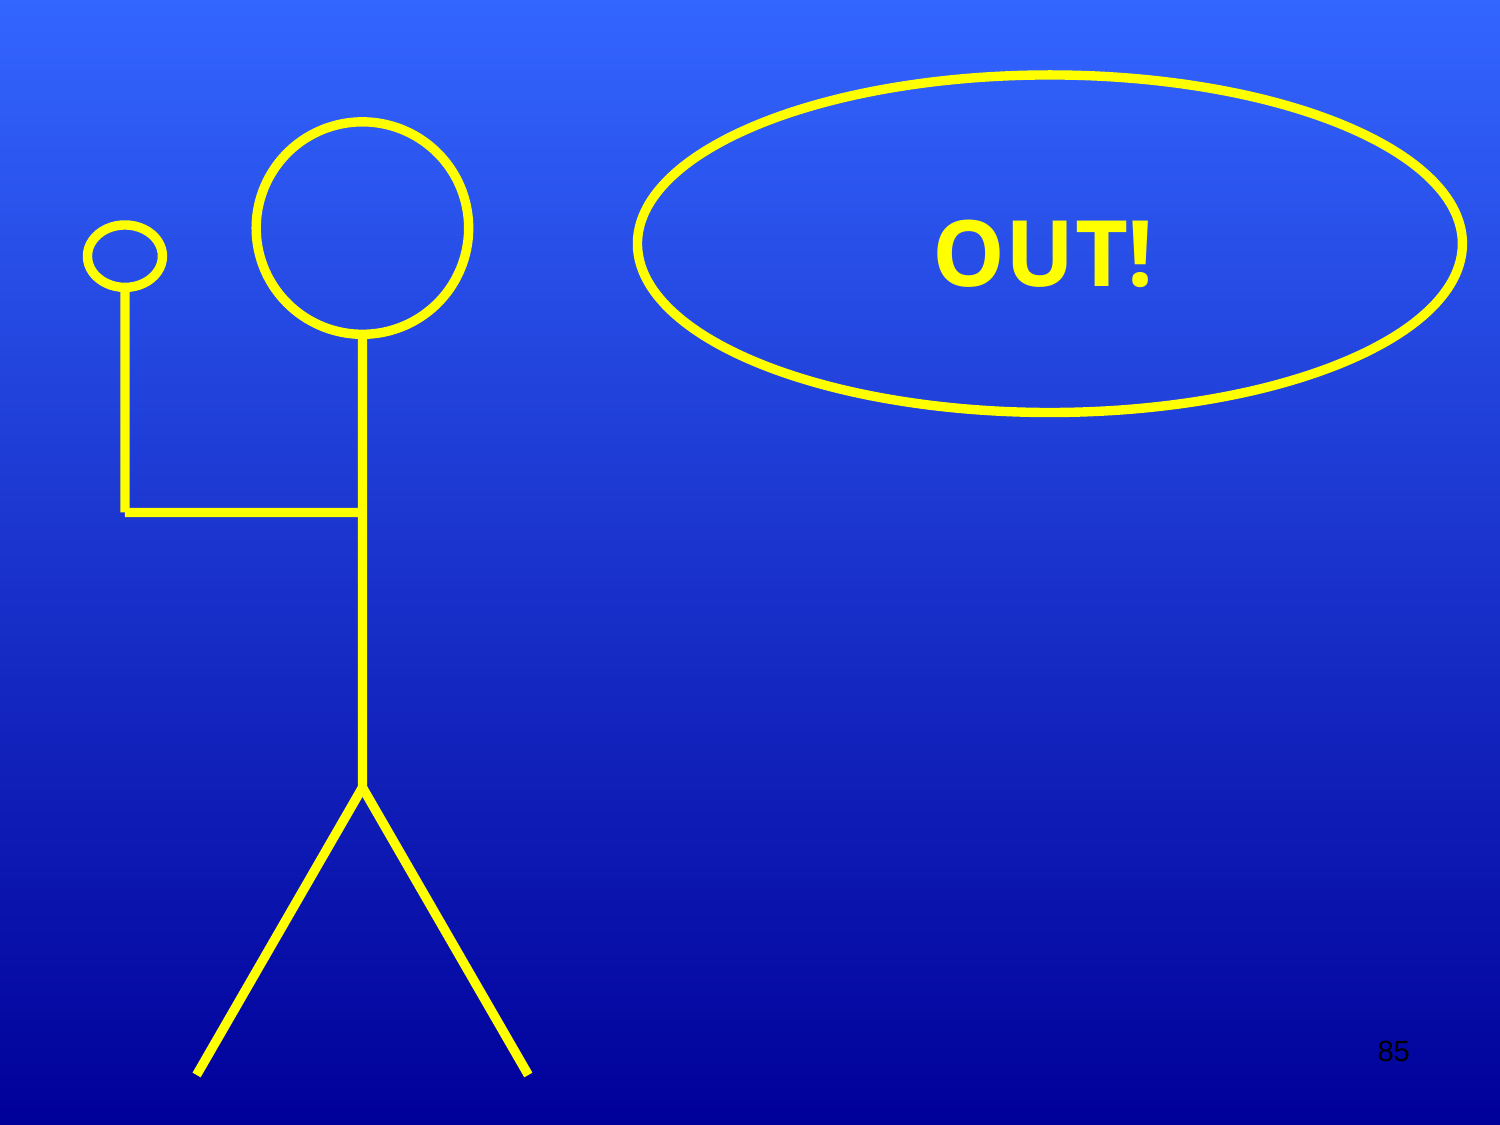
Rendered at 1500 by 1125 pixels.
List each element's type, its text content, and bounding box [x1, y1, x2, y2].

text_box OUT! [762, 187, 1325, 313]
text_box [256, 121, 469, 335]
text_box [633, 185, 687, 325]
text_box [83, 221, 167, 325]
text_box [637, 74, 1463, 413]
text_box [1413, 185, 1467, 325]
text_box [409, 185, 473, 325]
text_box [252, 185, 316, 325]
slide_number 85 [1074, 1024, 1426, 1103]
